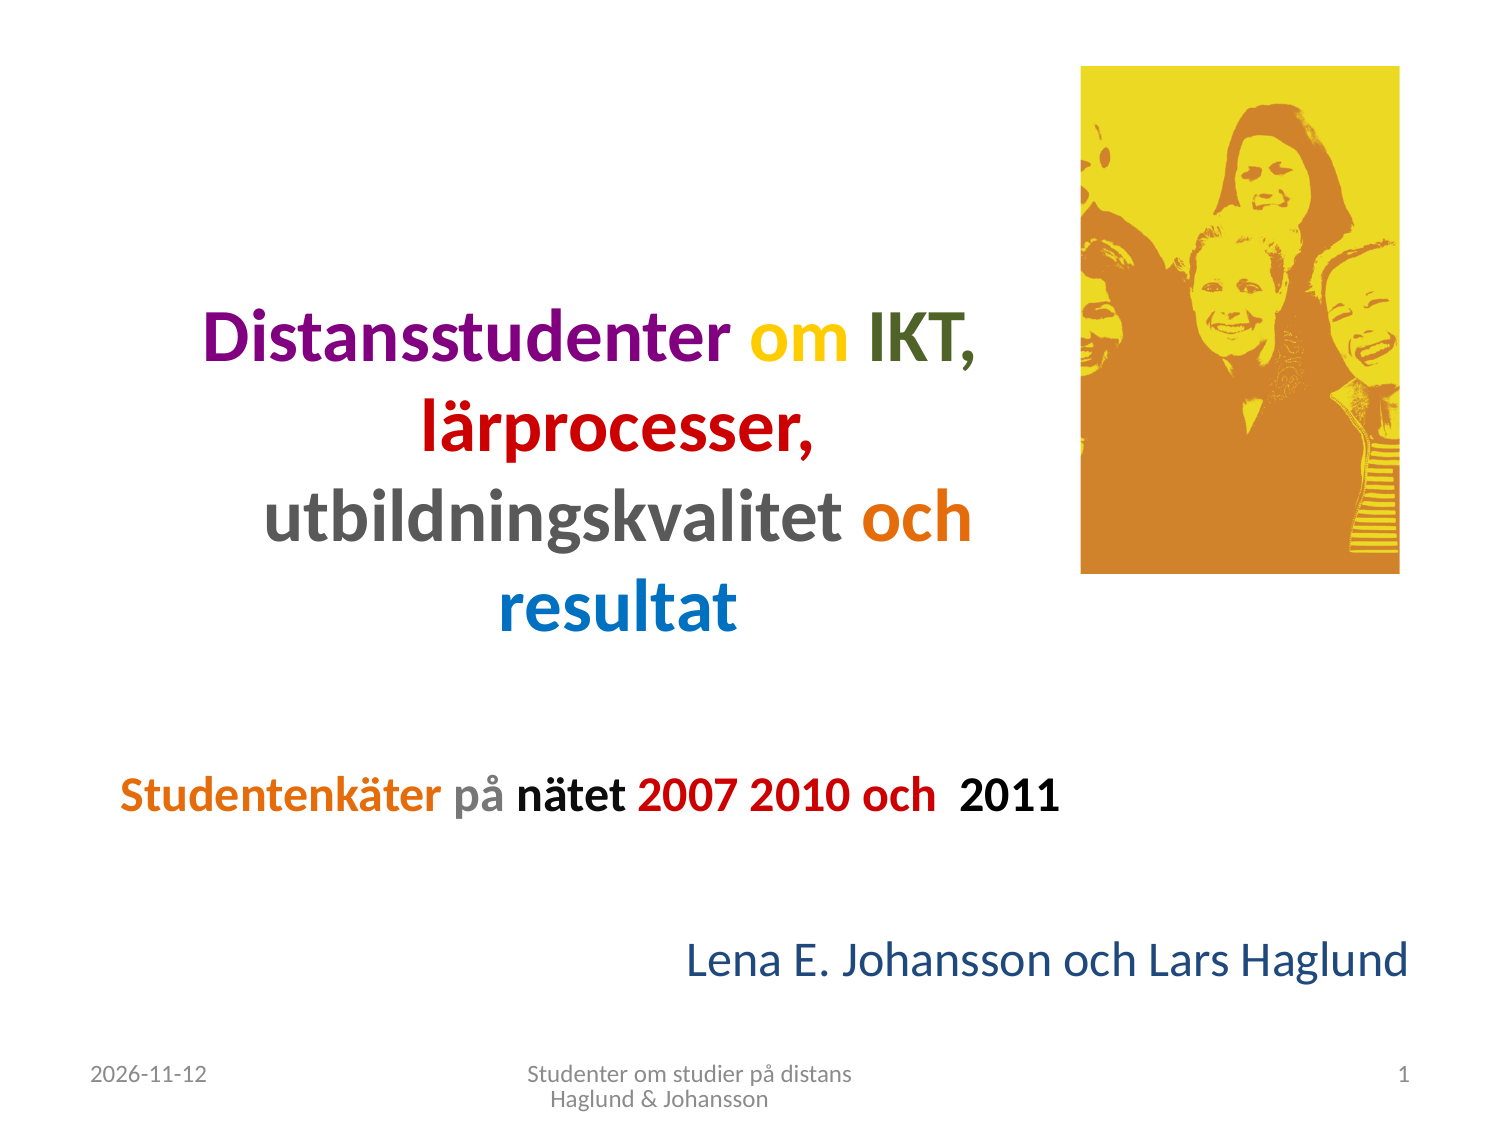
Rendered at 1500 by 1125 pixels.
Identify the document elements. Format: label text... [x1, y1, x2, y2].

text_box Distansstudenter om IKT, lärprocesser, utbildningskvalitet och resultat Studentenkäter på nätet 2007 2010 och 2011 [100, 278, 1081, 829]
text_box Lena E. Johansson och Lars Haglund [596, 905, 1500, 1007]
footer Studenter om studier på distans Haglund & Johansson [512, 1042, 988, 1103]
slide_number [75, 1042, 425, 1103]
picture [1080, 66, 1400, 574]
slide_number 1 [1074, 1042, 1425, 1103]
